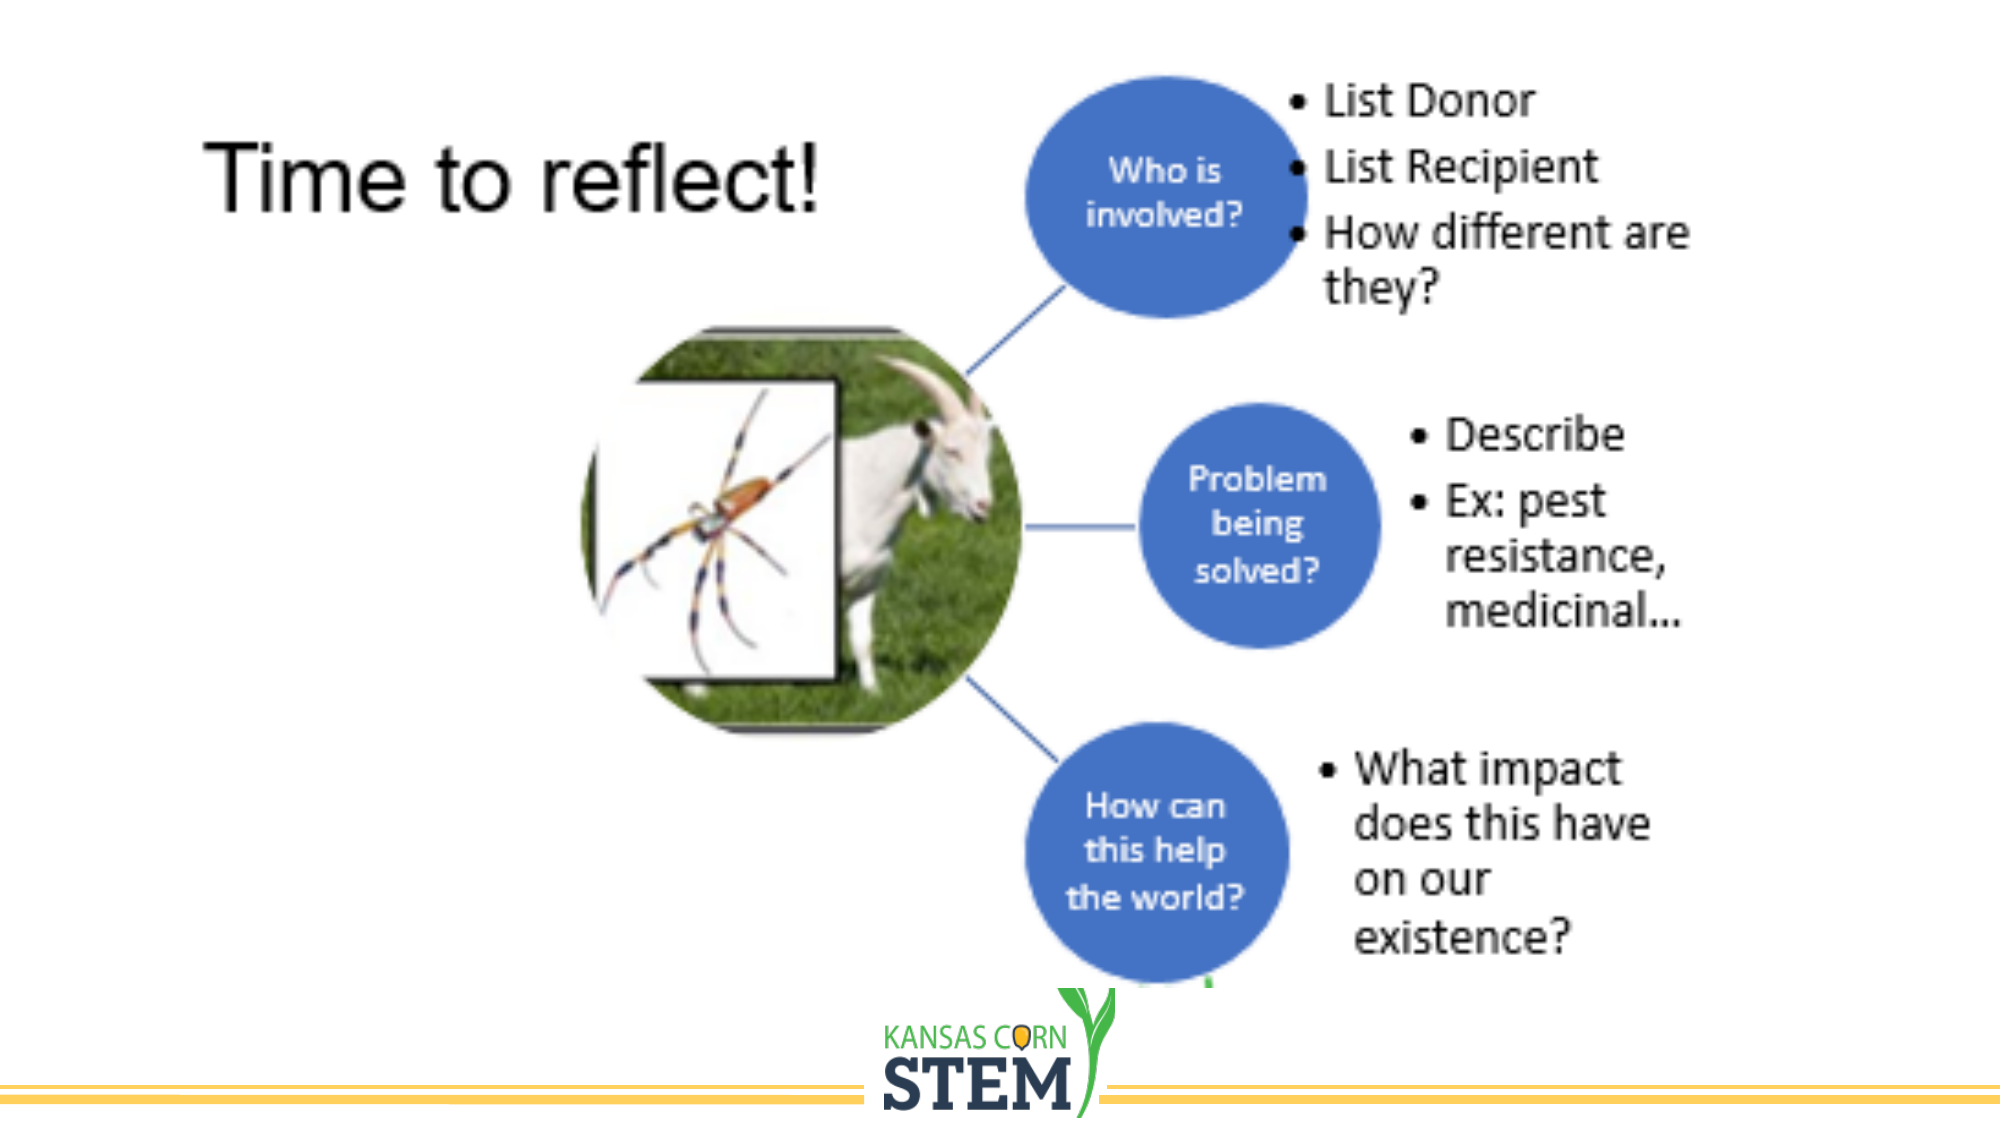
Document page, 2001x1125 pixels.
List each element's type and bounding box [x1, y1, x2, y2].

picture [153, 37, 1845, 988]
